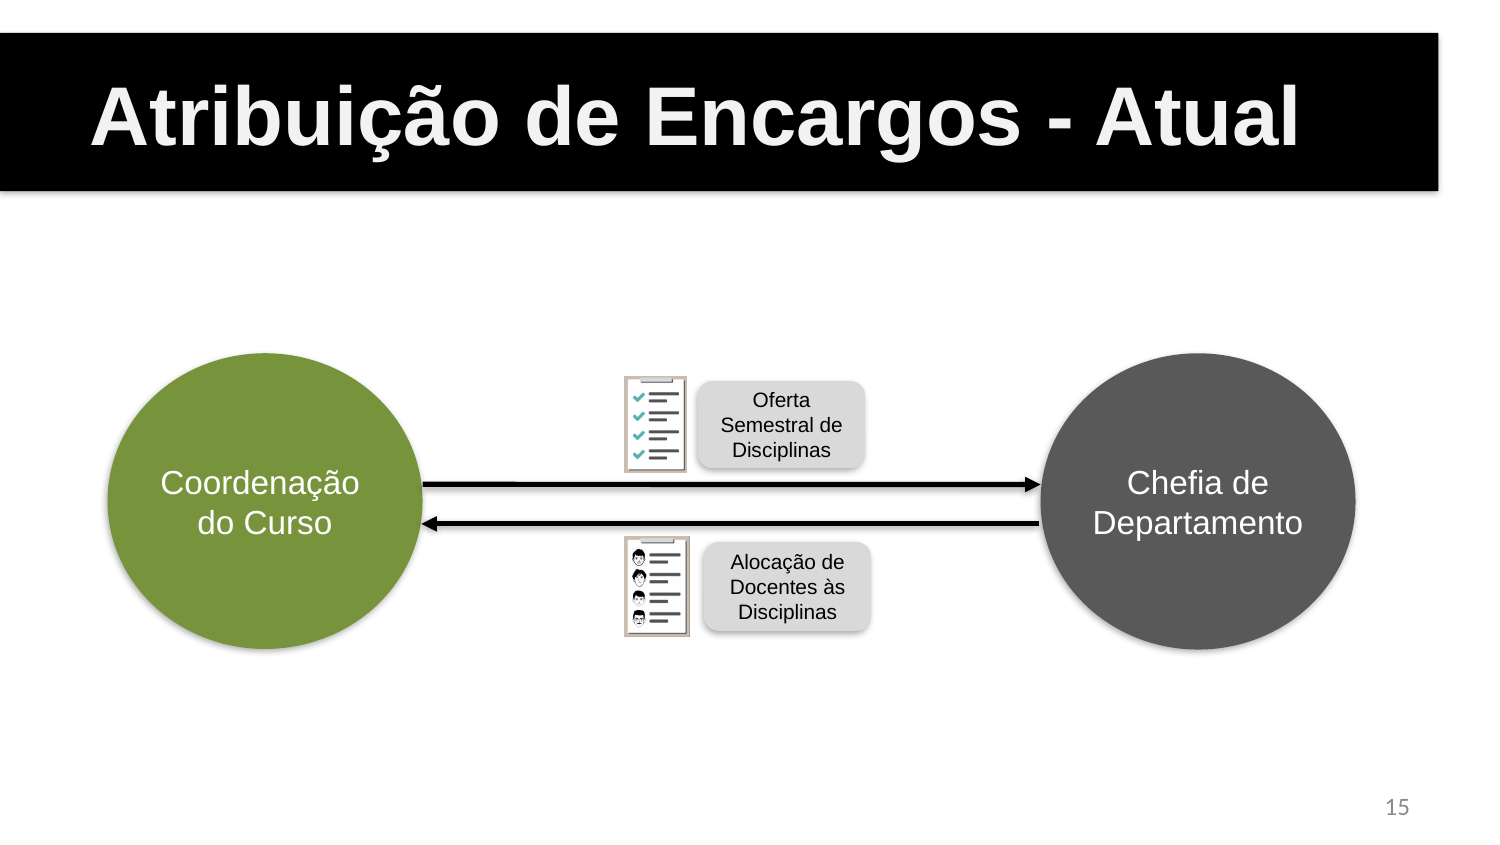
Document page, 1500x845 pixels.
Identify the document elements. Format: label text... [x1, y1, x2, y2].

slide_number 15 [1074, 782, 1425, 828]
text_box Coordenação do Curso [106, 352, 424, 650]
text_box Oferta Semestral de Disciplinas [697, 380, 867, 469]
picture [623, 536, 691, 638]
text_box Alocação de Docentes às Disciplinas [703, 541, 873, 632]
text_box Chefia de Departamento [1039, 352, 1357, 651]
text_box Atribuição de Encargos - Atual [0, 32, 1439, 192]
picture [623, 376, 688, 474]
